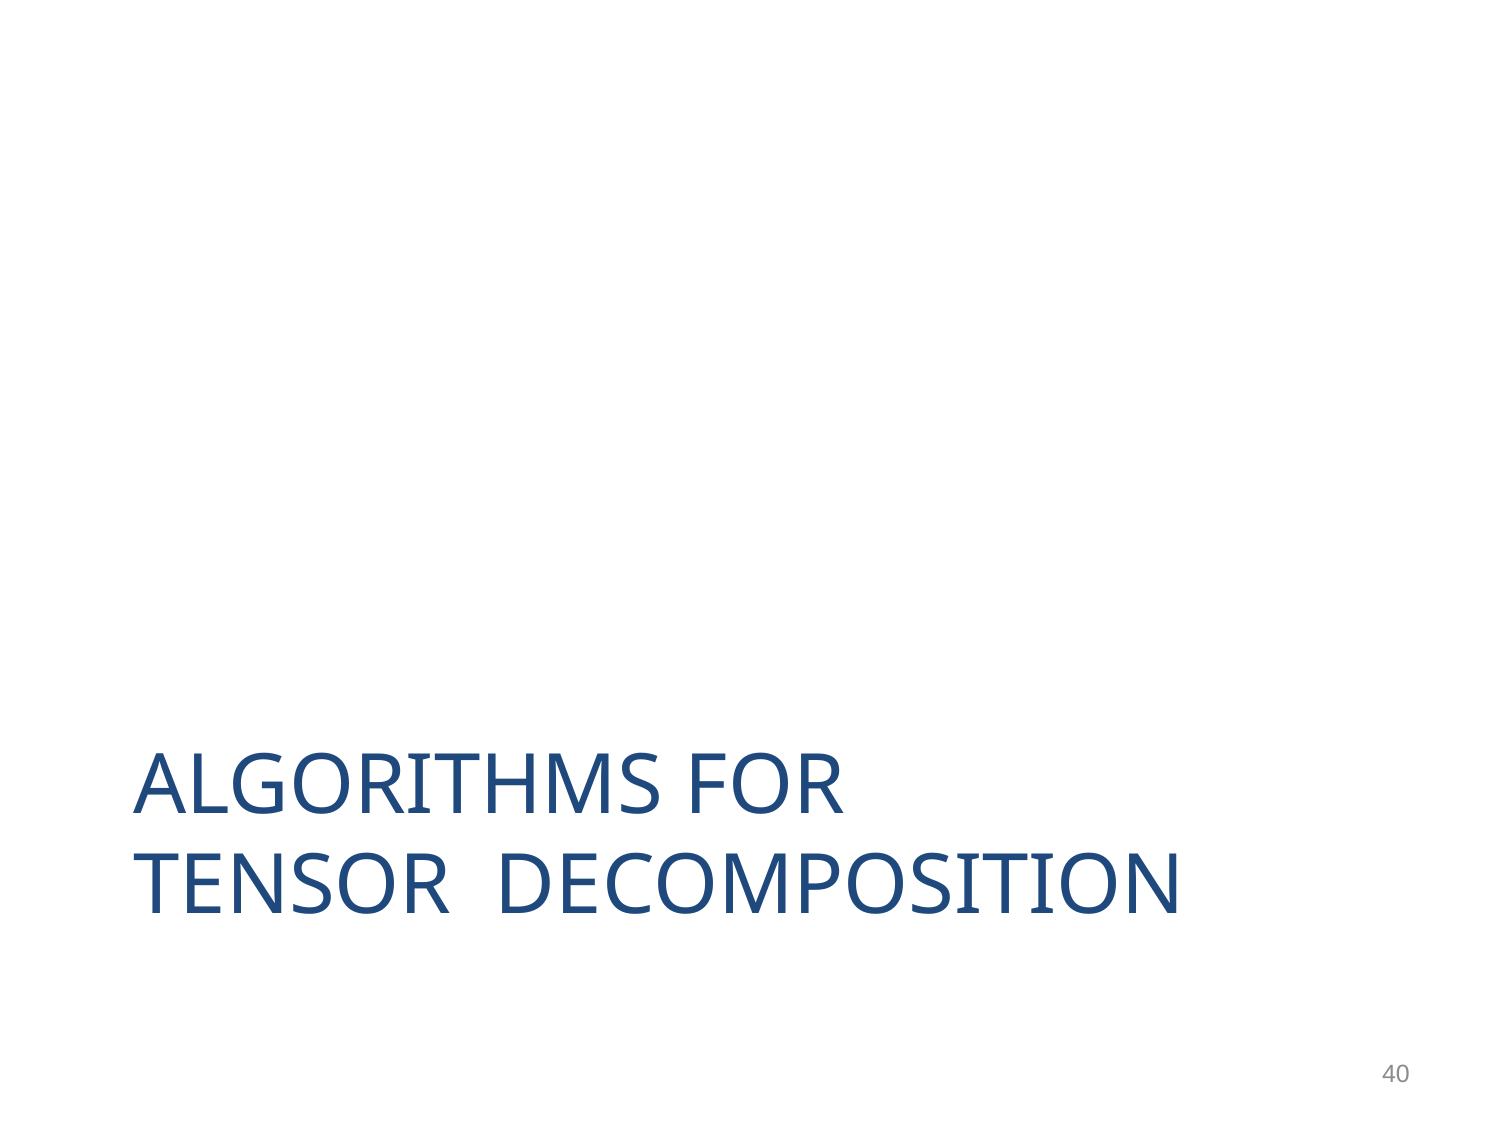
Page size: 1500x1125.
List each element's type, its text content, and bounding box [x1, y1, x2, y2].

title Algorithms FOR TENSOR DECOMPOSITION [118, 722, 1394, 947]
slide_number 40 [1074, 1042, 1425, 1103]
